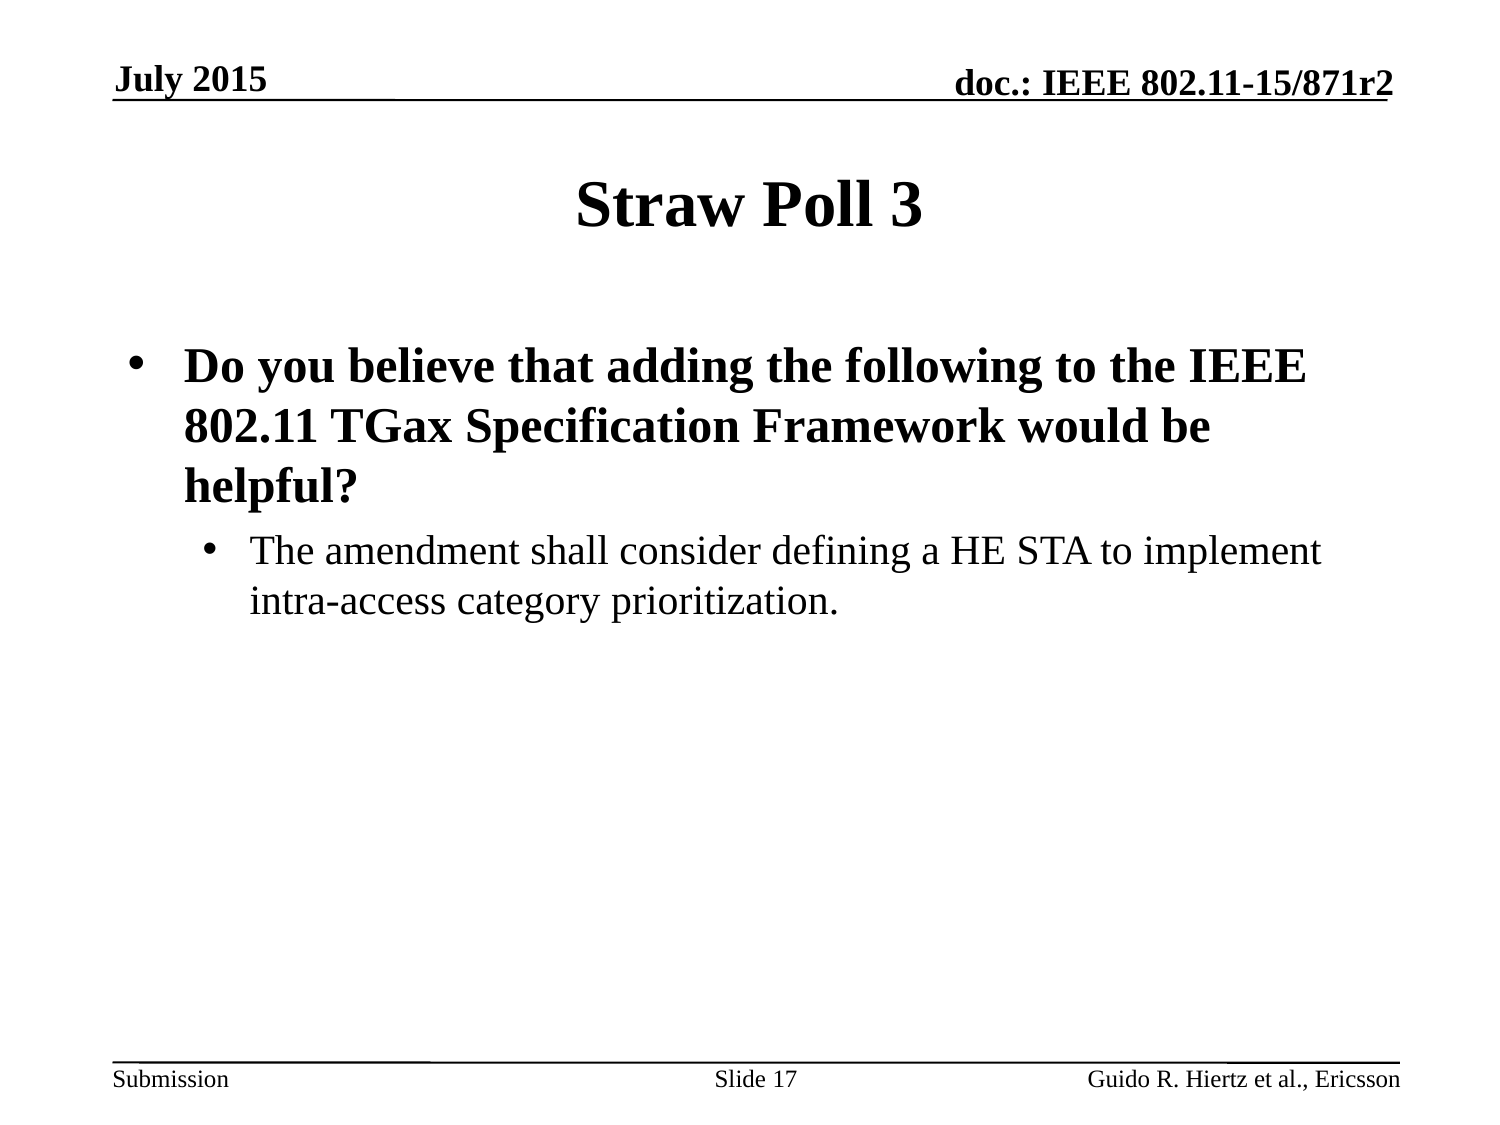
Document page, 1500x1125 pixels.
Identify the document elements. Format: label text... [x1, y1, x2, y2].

title Straw Poll 3 [112, 112, 1388, 288]
list Do you believe that adding the following to the IEEE 802.11 TGax Specification Framework would be helpful? The amendment shall consider defining a HE STA to implement intra-access category prioritization. [112, 324, 1388, 1000]
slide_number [114, 54, 423, 100]
footer Guido R. Hiertz et al., Ericsson [878, 1061, 1402, 1093]
slide_number Slide 17 [712, 1061, 800, 1123]
